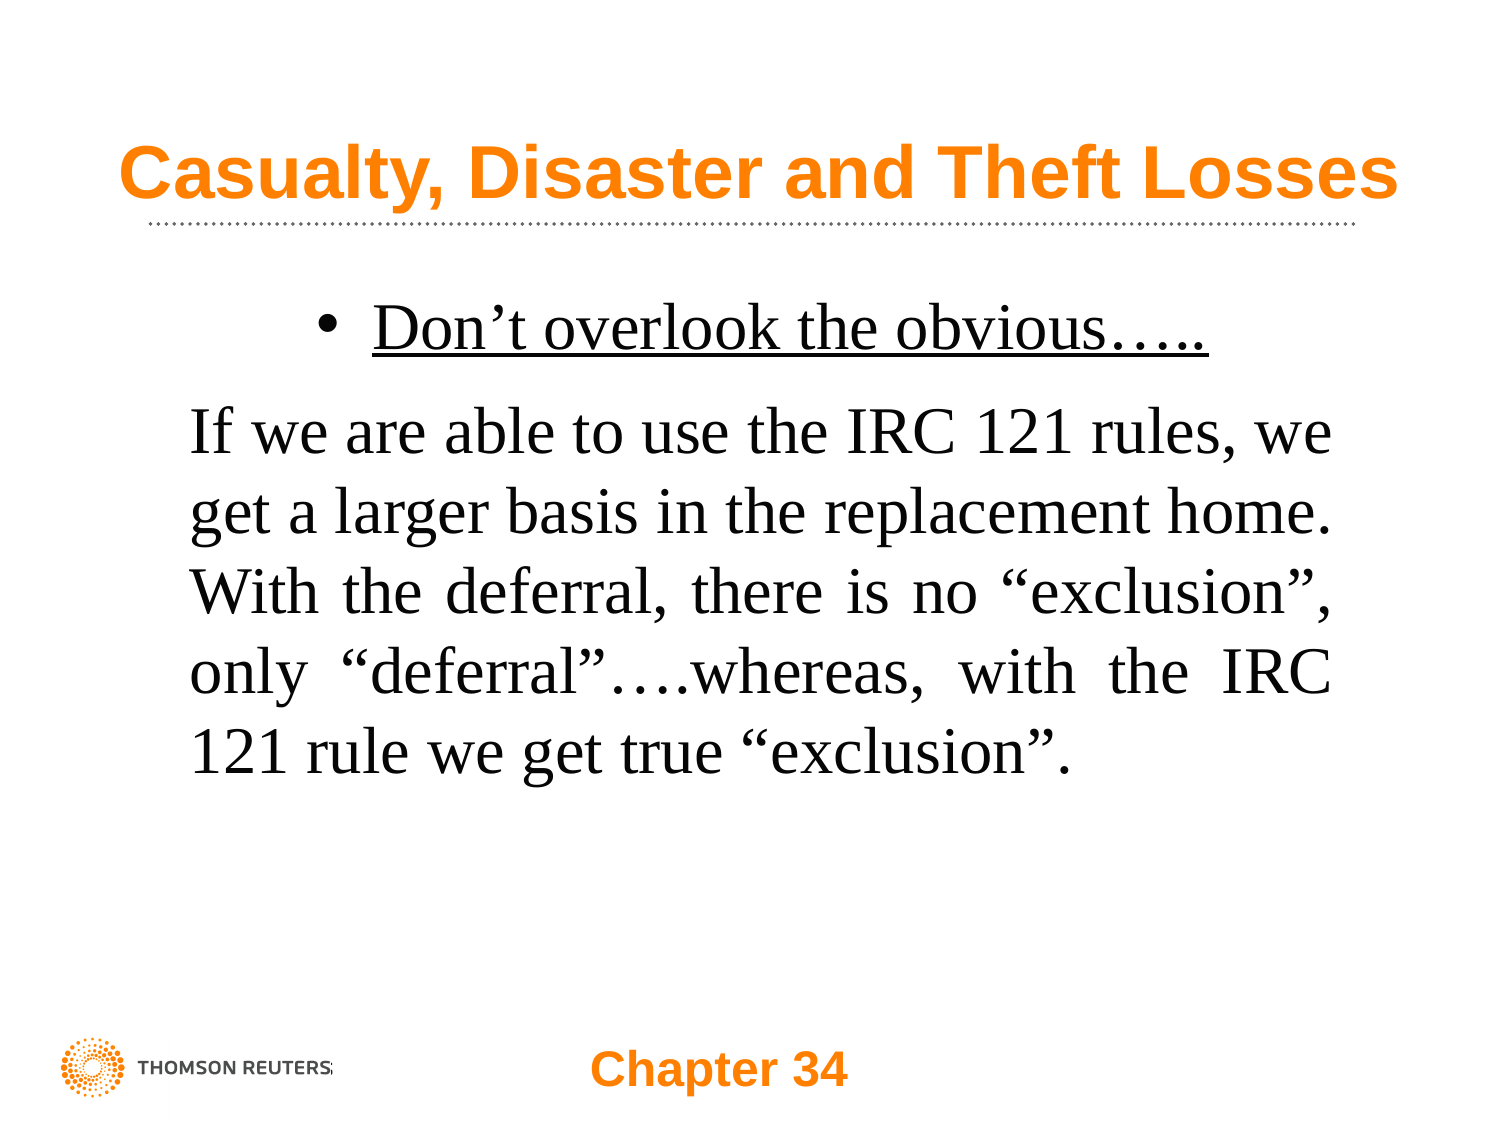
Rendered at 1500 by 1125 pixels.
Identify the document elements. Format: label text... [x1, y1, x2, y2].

text_box Don’t overlook the obvious….. If we are able to use the IRC 121 rules, we get a larger basis in the replacement home. With the deferral, there is no “exclusion”, only “deferral”….whereas, with the IRC 121 rule we get true “exclusion”. [174, 275, 1350, 795]
title Casualty, Disaster and Theft Losses [109, 112, 1411, 215]
text_box Chapter 34 [549, 1024, 888, 1097]
picture [60, 1037, 333, 1125]
